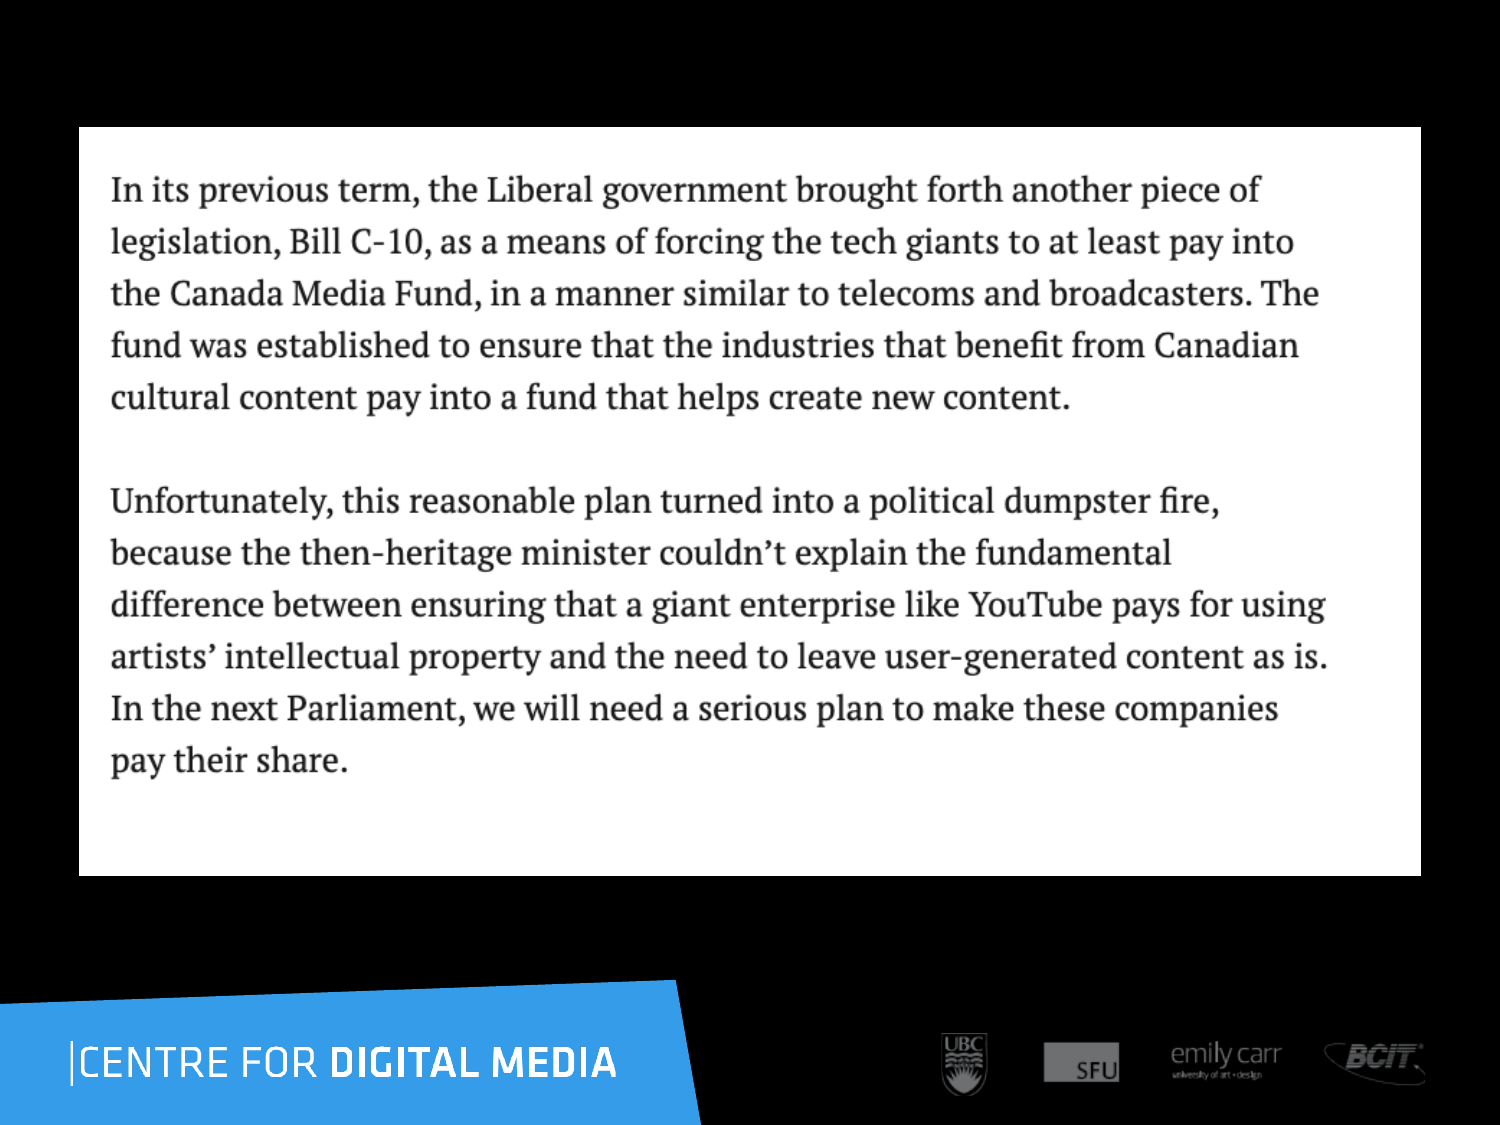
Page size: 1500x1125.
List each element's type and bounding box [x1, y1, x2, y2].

picture [79, 127, 1421, 876]
